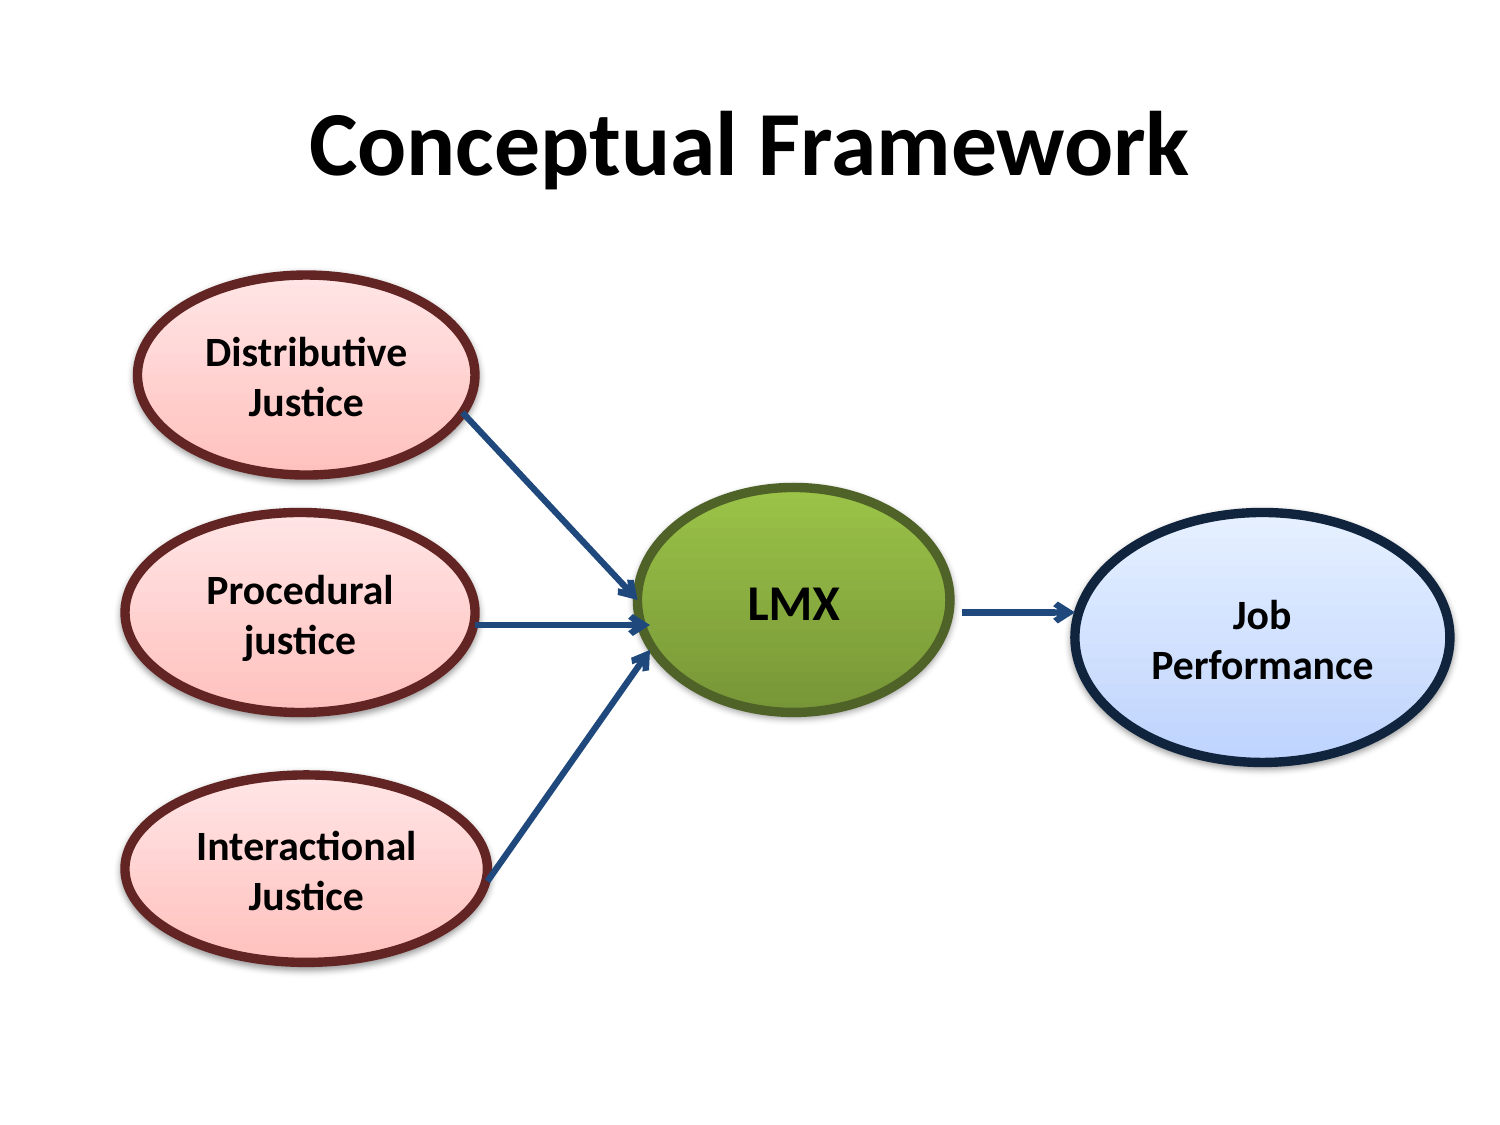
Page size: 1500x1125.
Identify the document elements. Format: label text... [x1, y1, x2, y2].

text_box Job Performance [1074, 511, 1451, 764]
text_box LMX [637, 486, 951, 714]
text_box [487, 649, 651, 882]
text_box Distributive Justice [136, 274, 476, 476]
title Conceptual Framework [75, 45, 1425, 233]
text_box Interactional Justice [124, 774, 485, 964]
text_box Procedural justice [124, 511, 476, 714]
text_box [462, 412, 638, 601]
